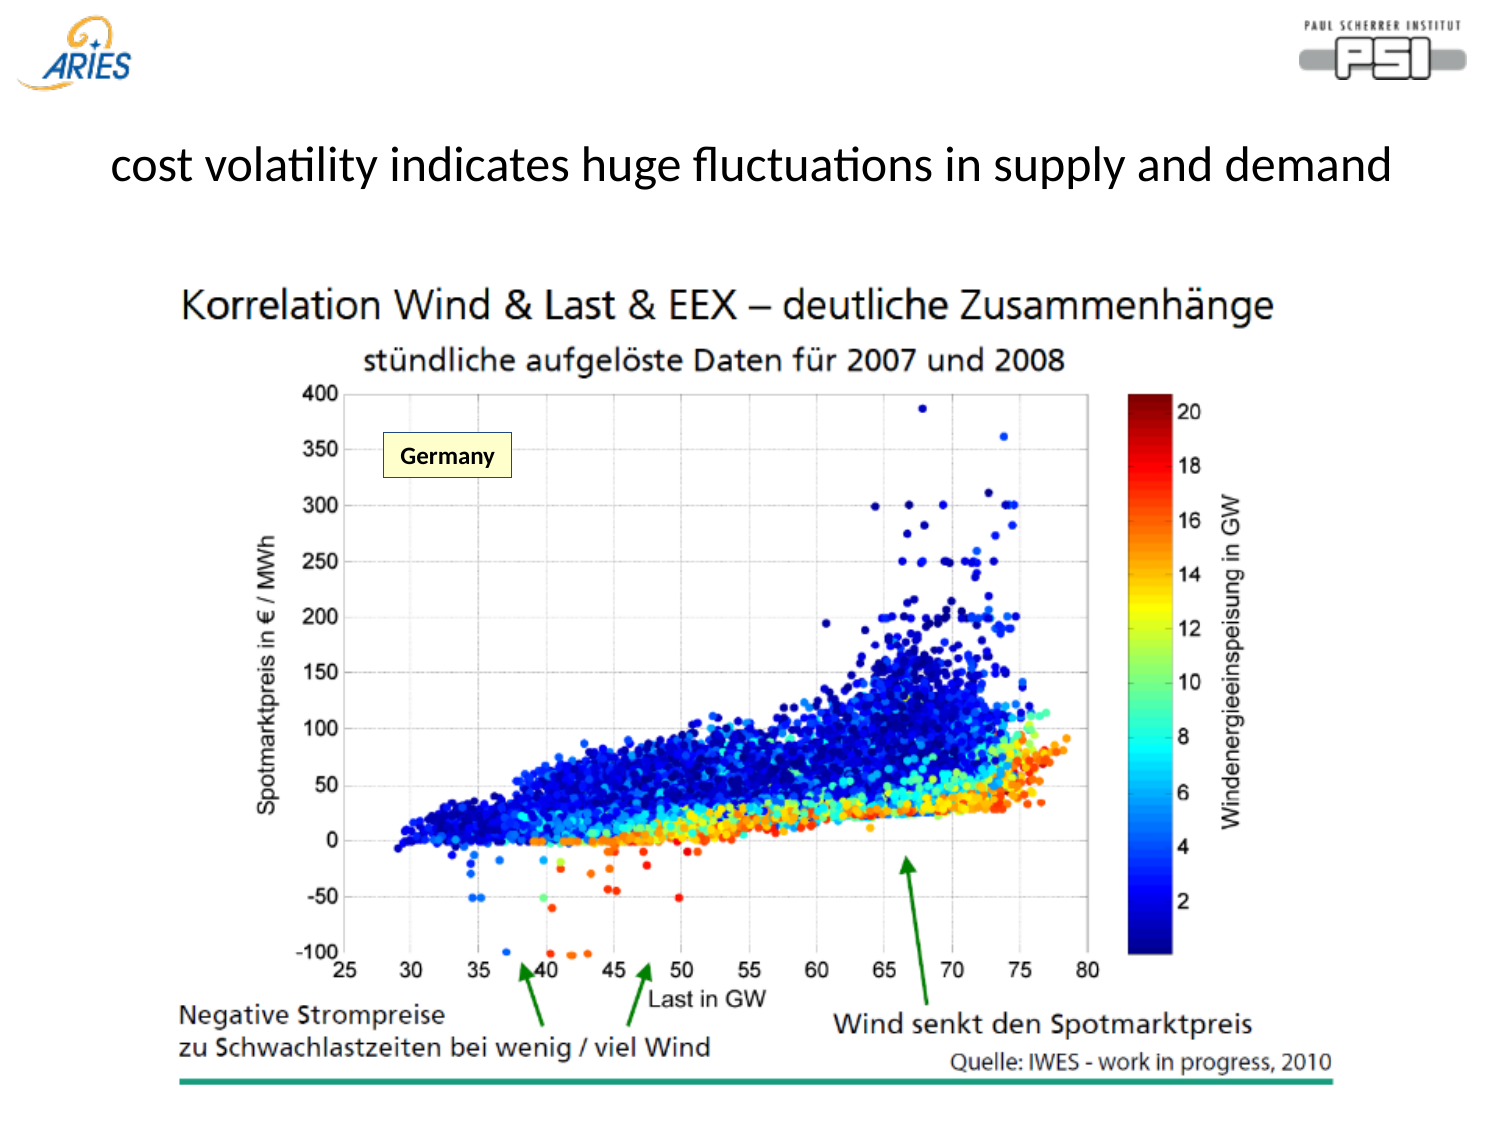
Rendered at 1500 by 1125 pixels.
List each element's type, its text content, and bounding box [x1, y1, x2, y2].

title cost volatility indicates huge fluctuations in supply and demand [65, 101, 1438, 221]
picture [1299, 20, 1467, 80]
picture [147, 268, 1356, 1096]
picture [0, 1, 148, 106]
